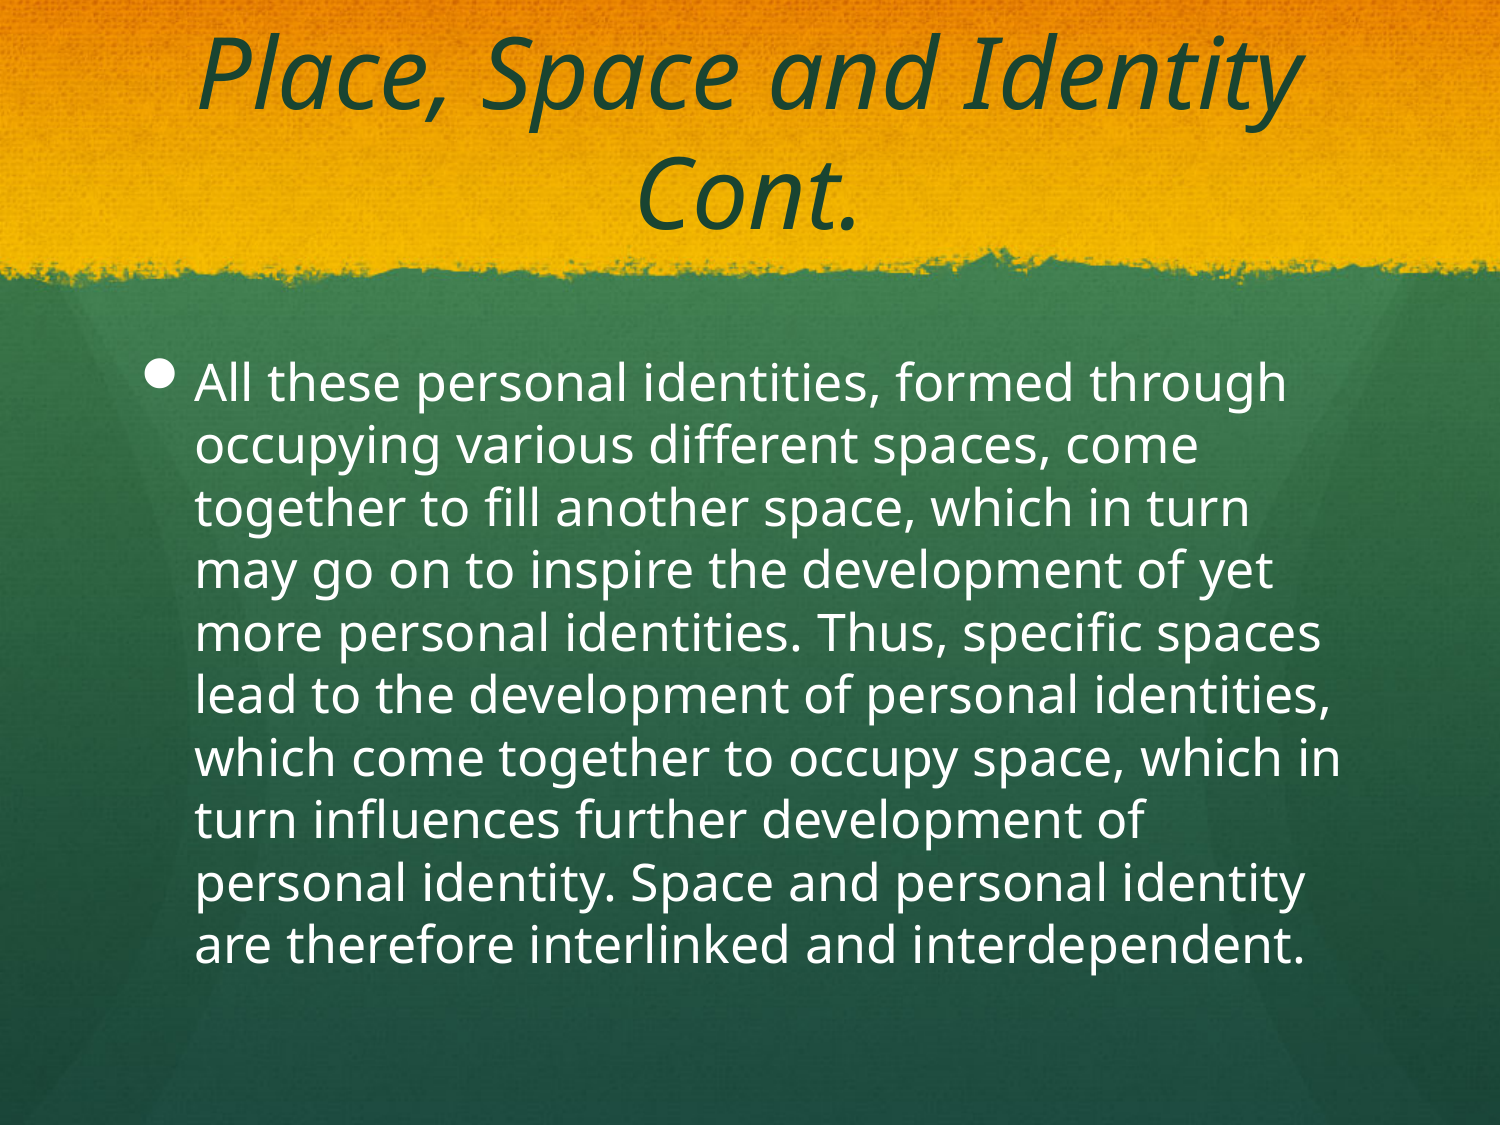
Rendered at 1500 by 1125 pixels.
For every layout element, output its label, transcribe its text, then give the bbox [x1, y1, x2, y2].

picture [0, 0, 1500, 1125]
list All these personal identities, formed through occupying various different spaces, come together to fill another space, which in turn may go on to inspire the development of yet more personal identities. Thus, specific spaces lead to the development of personal identities, which come together to occupy space, which in turn influences further development of personal identity. Space and personal identity are therefore interlinked and interdependent. [125, 341, 1375, 1029]
title Place, Space and Identity Cont. [125, 13, 1375, 246]
